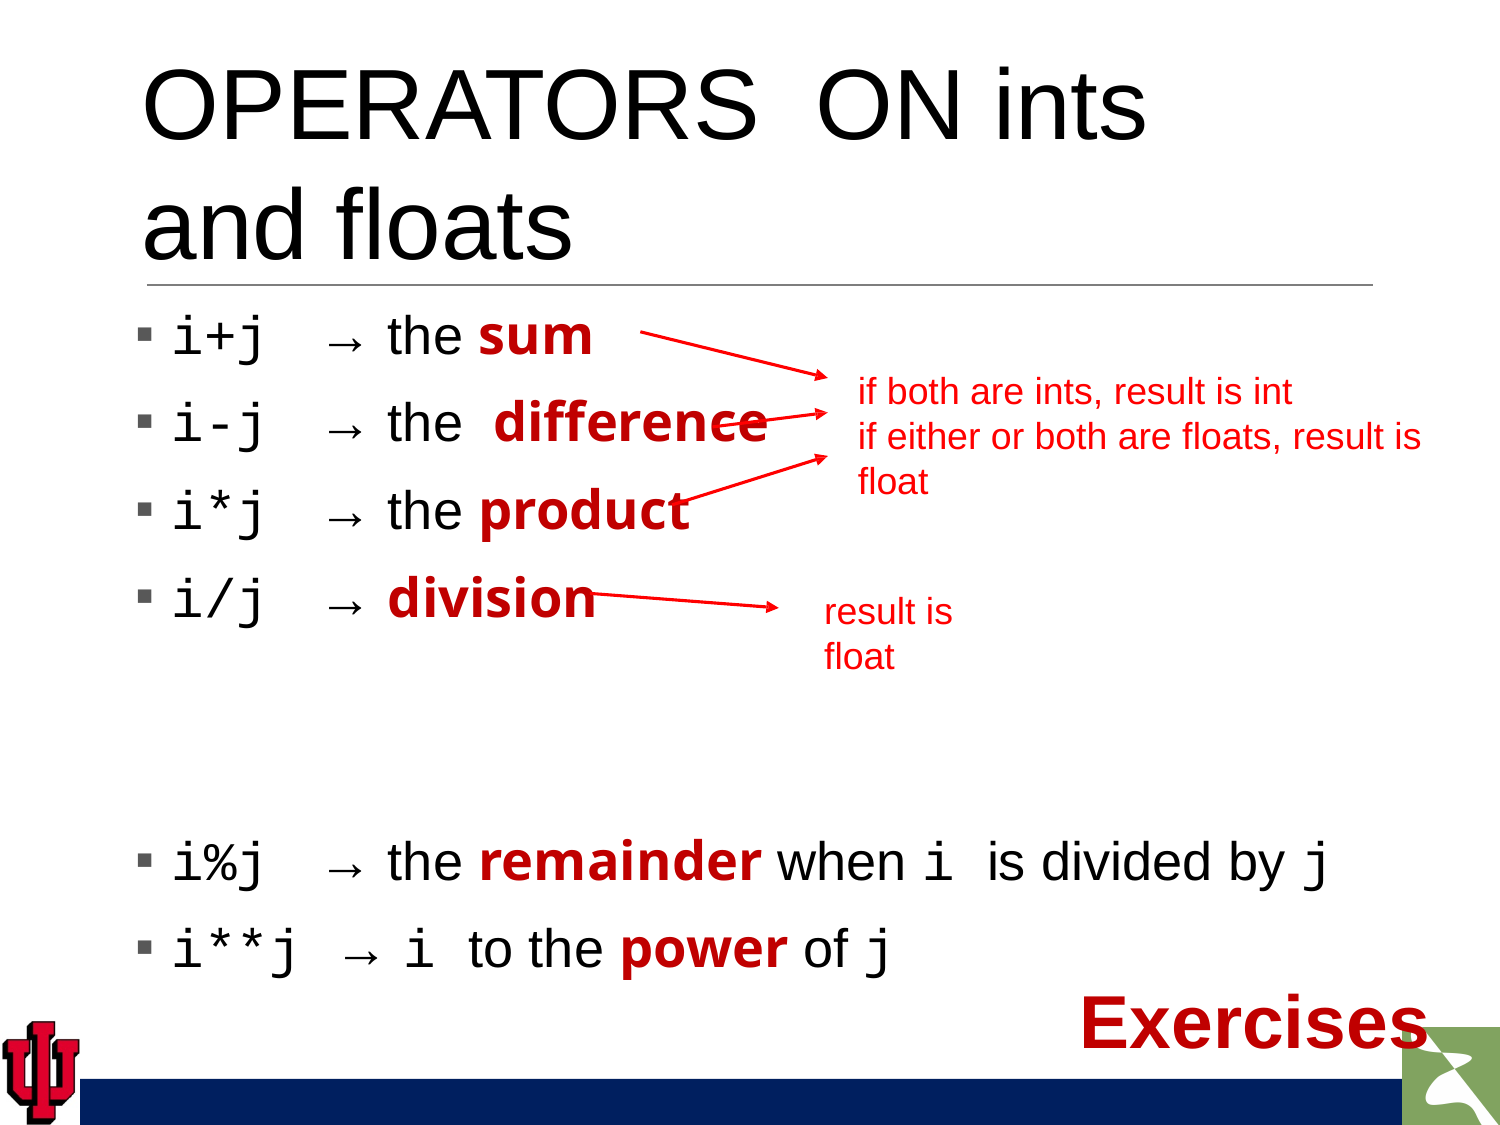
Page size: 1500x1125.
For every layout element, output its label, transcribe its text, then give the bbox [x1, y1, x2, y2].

picture [0, 1020, 80, 1125]
text_box Exercises [1064, 966, 1500, 1072]
text_box i%j [132, 824, 272, 891]
text_box [639, 330, 828, 382]
title OPERATORS ON ints and floats [139, 37, 1329, 280]
text_box i**j → i to the power of j [132, 911, 1138, 979]
text_box if both are ints, result is int if either or both are floats, result is float [855, 364, 1469, 502]
text_box → the sum → the difference → the product → division [316, 275, 779, 628]
text_box → the remainder when i is divided by j [316, 824, 1400, 891]
text_box result is float [822, 585, 1024, 678]
text_box [589, 591, 779, 614]
text_box [712, 407, 828, 429]
text_box [671, 453, 828, 507]
text_box i+j i-j i*j i/j [132, 275, 272, 628]
picture [1402, 1072, 1500, 1125]
